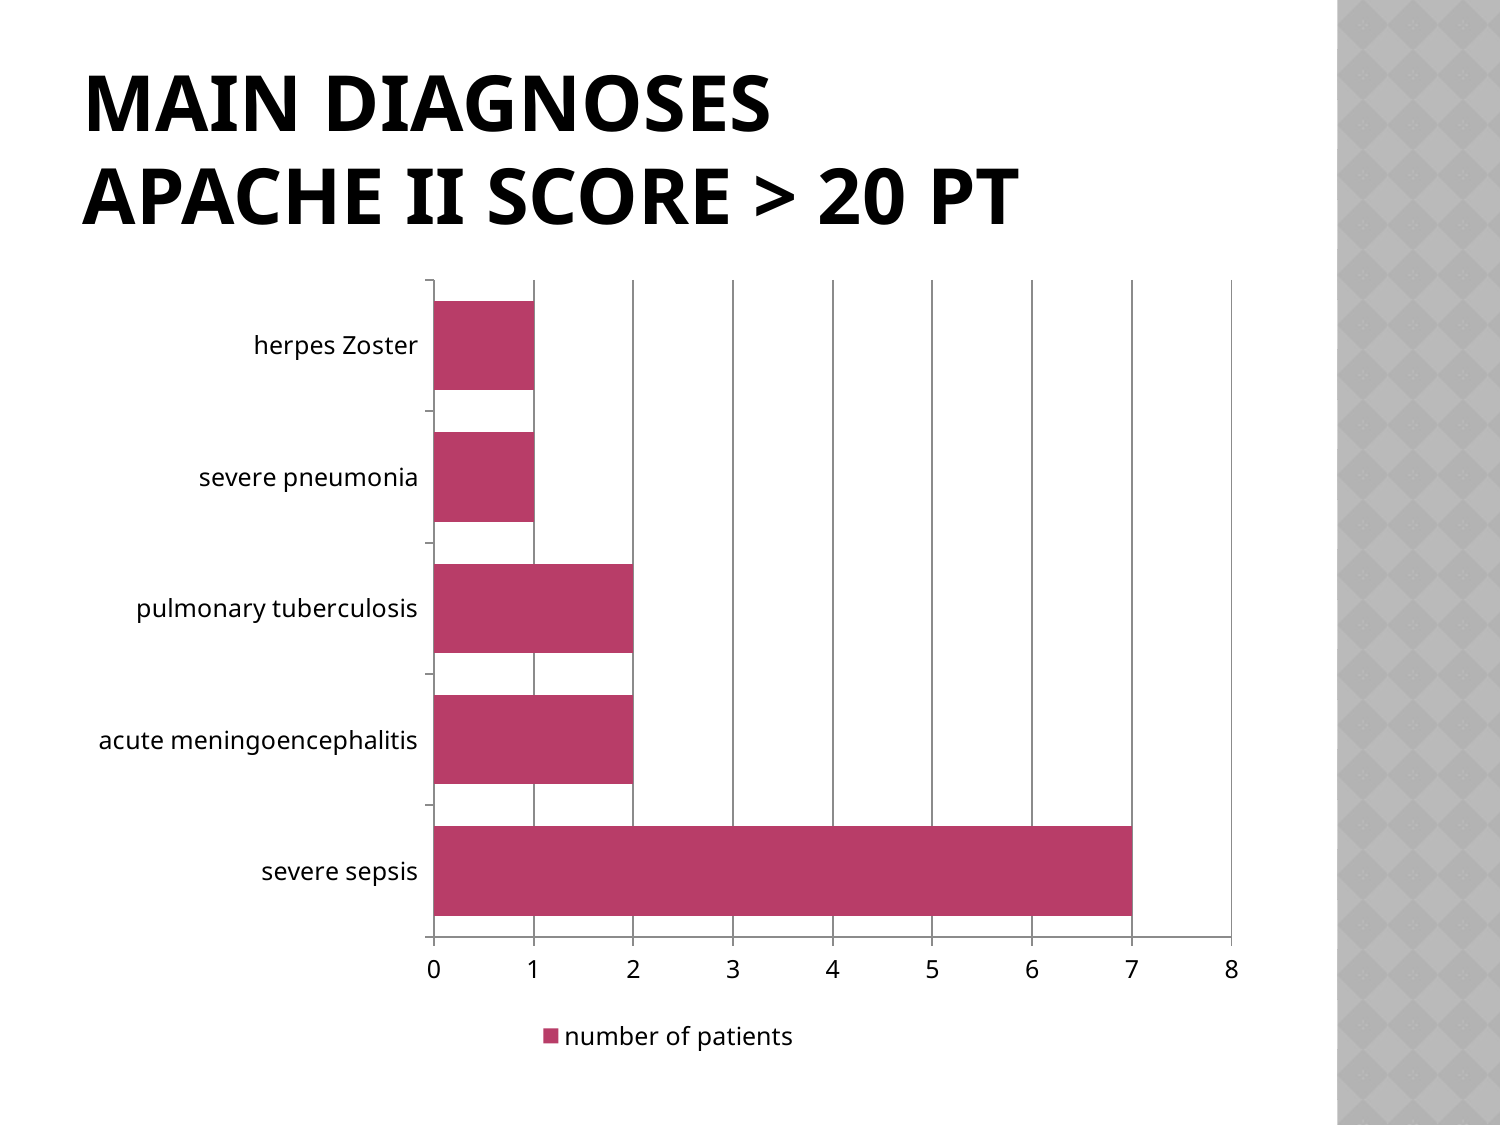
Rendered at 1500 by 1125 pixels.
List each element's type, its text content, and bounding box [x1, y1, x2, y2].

title Main diagnoses apache ii score > 20 pt [75, 52, 1263, 240]
chart [74, 263, 1263, 1060]
